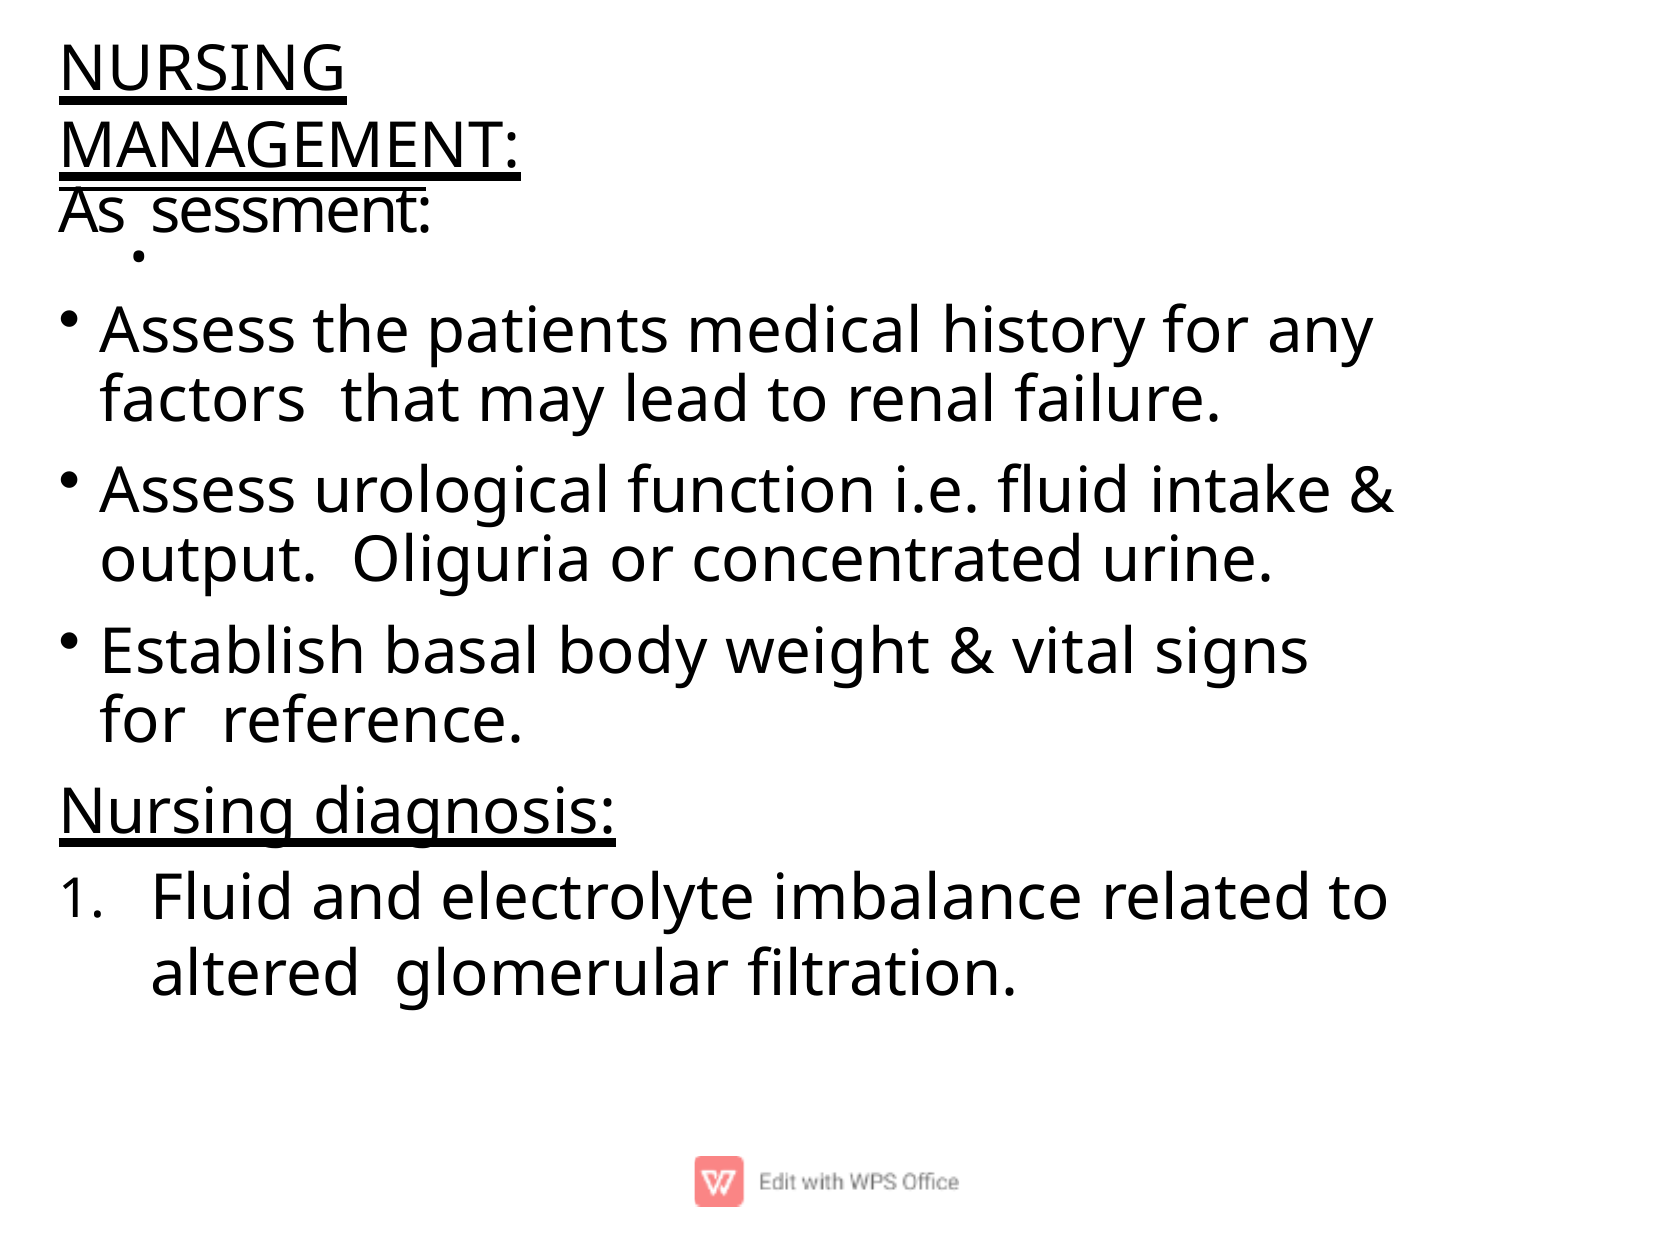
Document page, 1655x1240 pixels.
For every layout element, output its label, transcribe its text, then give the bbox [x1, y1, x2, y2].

title NURSING MANAGEMENT: [56, 24, 807, 67]
text_box [694, 1156, 960, 1207]
text_box As.sessment: Assess the patients medical history for any factors that may lead to renal failure. Assess urological function i.e. ﬂuid intake & output. Oliguria or concentrated urine. Establish basal body weight & vital signs for reference. Nursing diagnosis: 1. Fluid and electrolyte imbalance related to altered glomerular ﬁltration. [50, 67, 1556, 1008]
